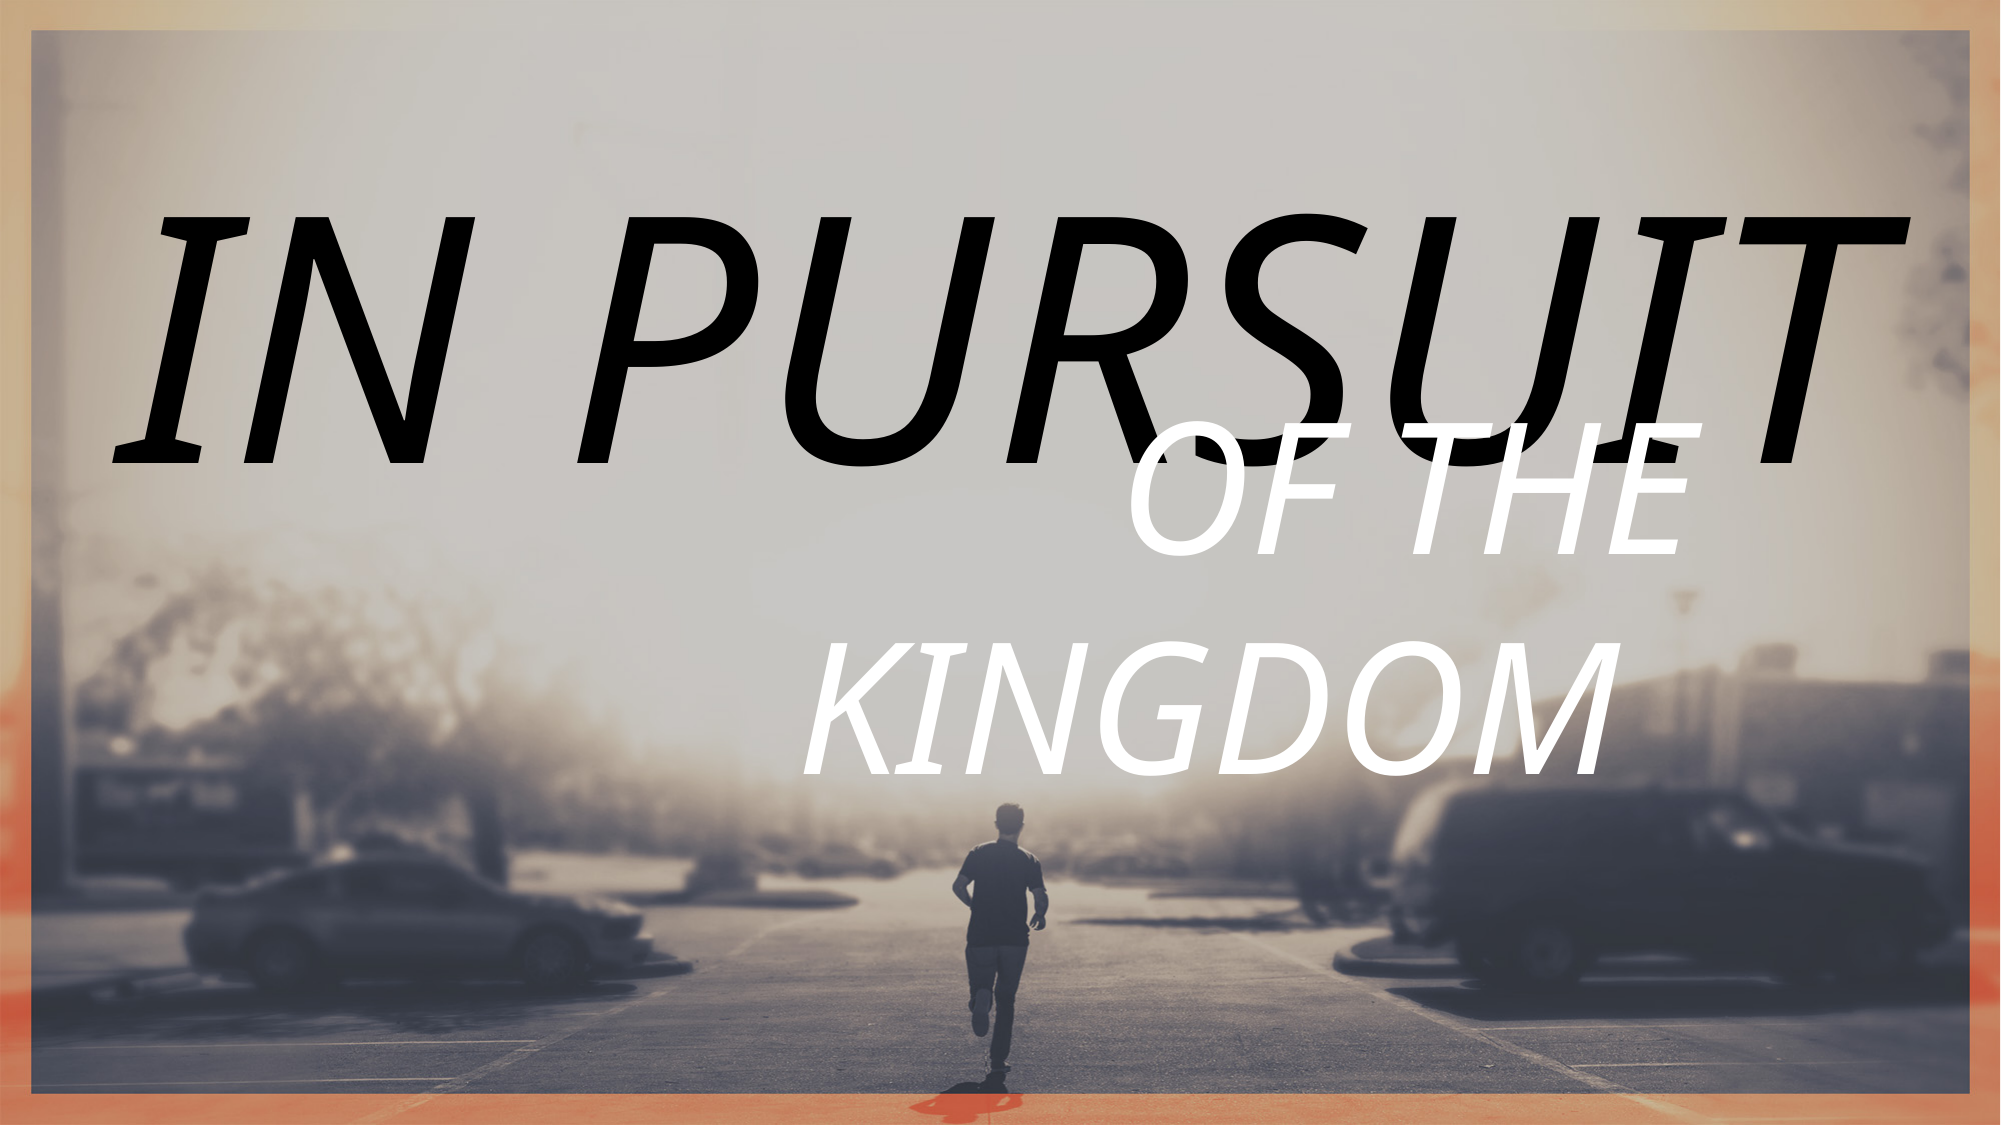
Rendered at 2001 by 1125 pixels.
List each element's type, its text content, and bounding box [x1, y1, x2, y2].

text_box OF THE KINGDOM [464, 467, 1711, 715]
picture [0, 0, 2001, 1125]
text_box IN PURSUIT [0, 111, 2000, 563]
